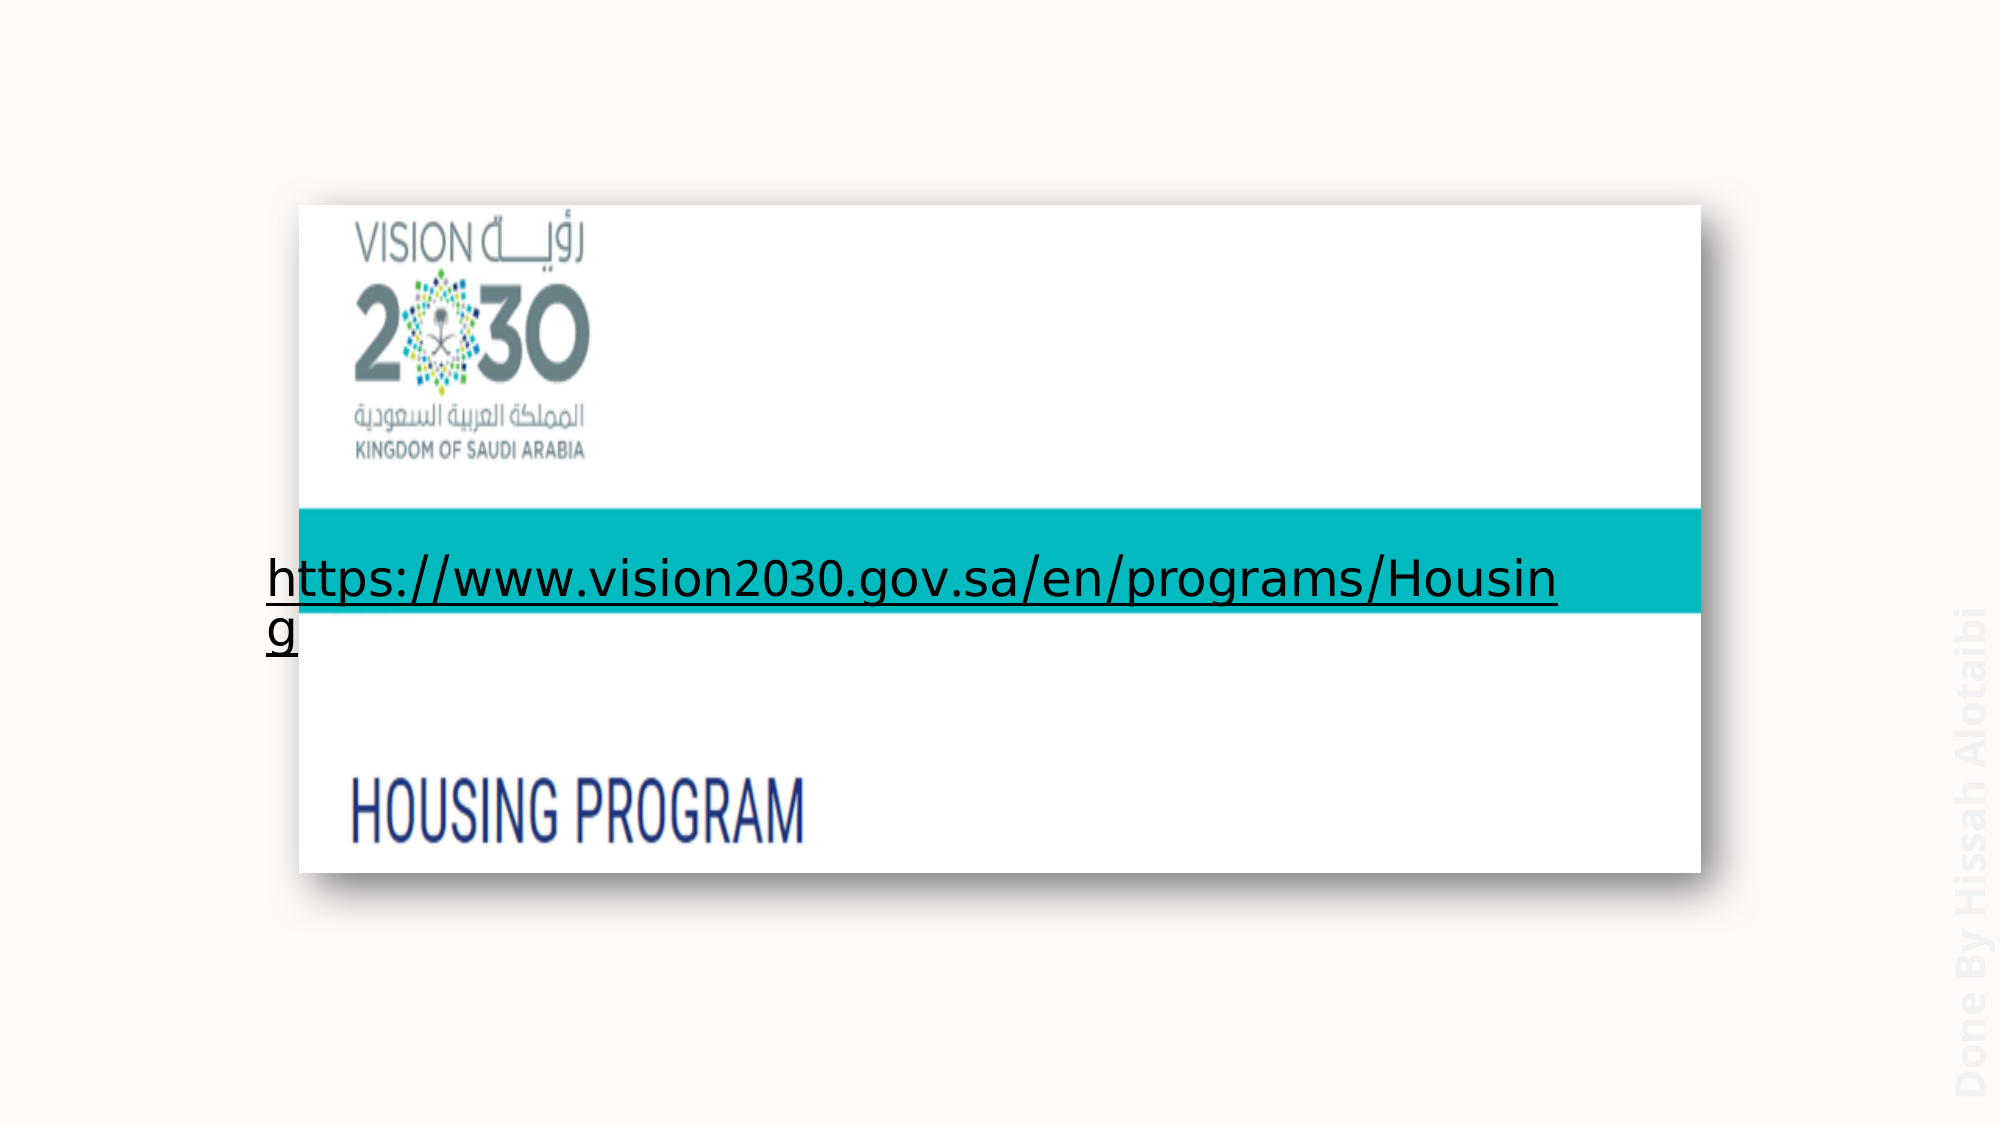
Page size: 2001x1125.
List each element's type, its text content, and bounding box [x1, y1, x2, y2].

picture [299, 205, 1701, 873]
text_box https://www.vision2030.gov.sa/en/programs/Housing [279, 538, 299, 679]
